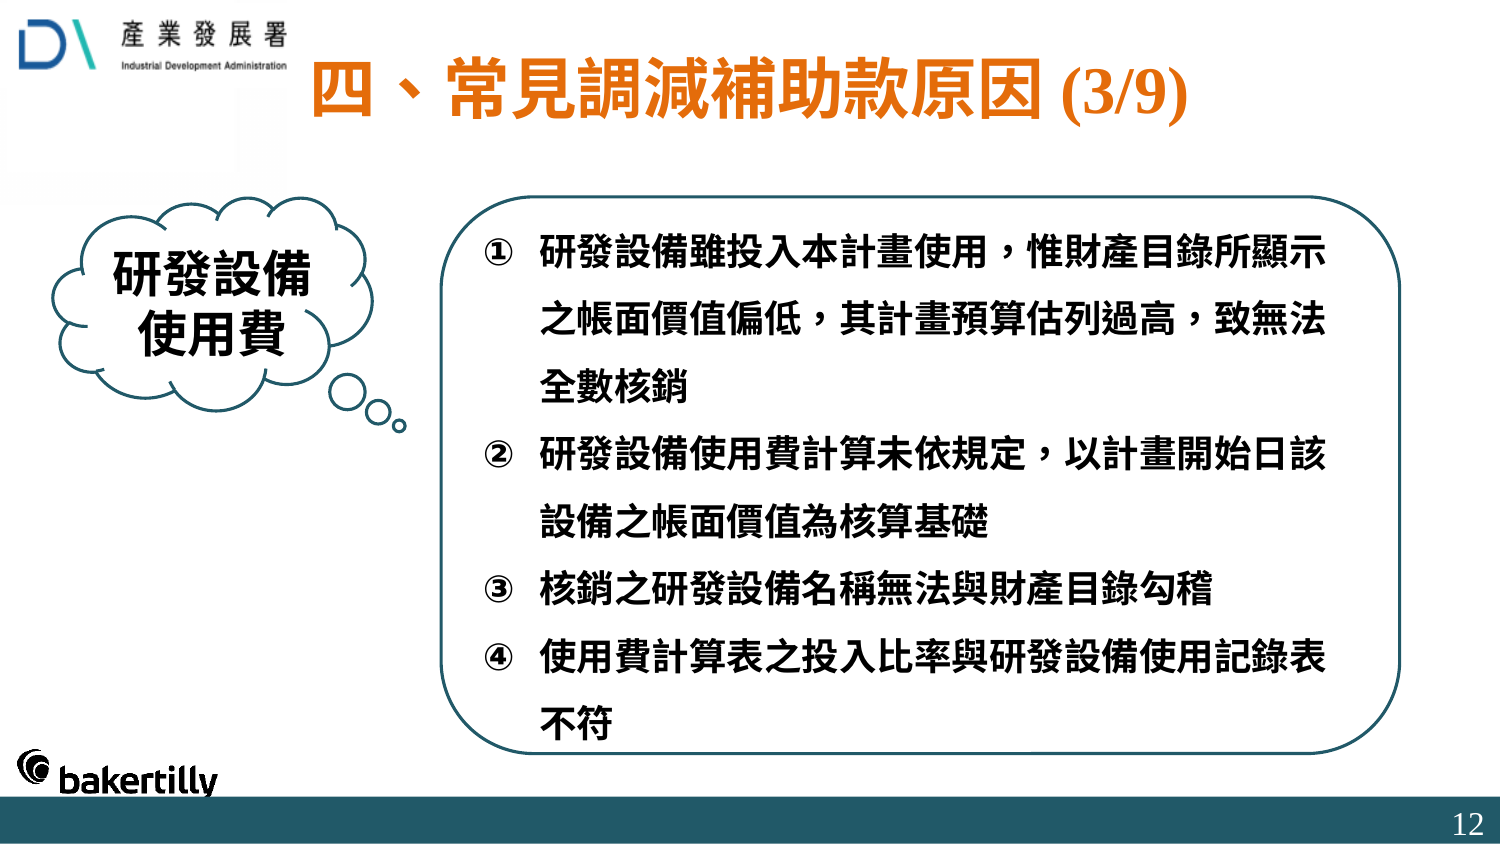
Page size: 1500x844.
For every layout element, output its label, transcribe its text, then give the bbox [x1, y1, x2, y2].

picture [0, 0, 302, 205]
text_box 研發設備雖投入本計畫使用，惟財產目錄所顯示之帳面價值偏低，其計畫預算估列過高，致無法全數核銷 研發設備使用費計算未依規定，以計畫開始日該設備之帳面價值為核算基礎 核銷之研發設備名稱無法與財產目錄勾稽 使用費計算表之投入比率與研發設備使用記錄表不符 [441, 196, 1400, 754]
text_box [91, 198, 355, 235]
slide_number 12 [1149, 799, 1500, 844]
title 四、常見調減補助款原因(3/9) [243, 0, 1259, 174]
text_box [393, 420, 406, 432]
text_box [82, 371, 319, 411]
text_box [0, 794, 1500, 844]
text_box [329, 374, 366, 410]
text_box [366, 400, 391, 425]
text_box 研發設備 使用費 [41, 235, 384, 371]
picture [17, 749, 218, 794]
